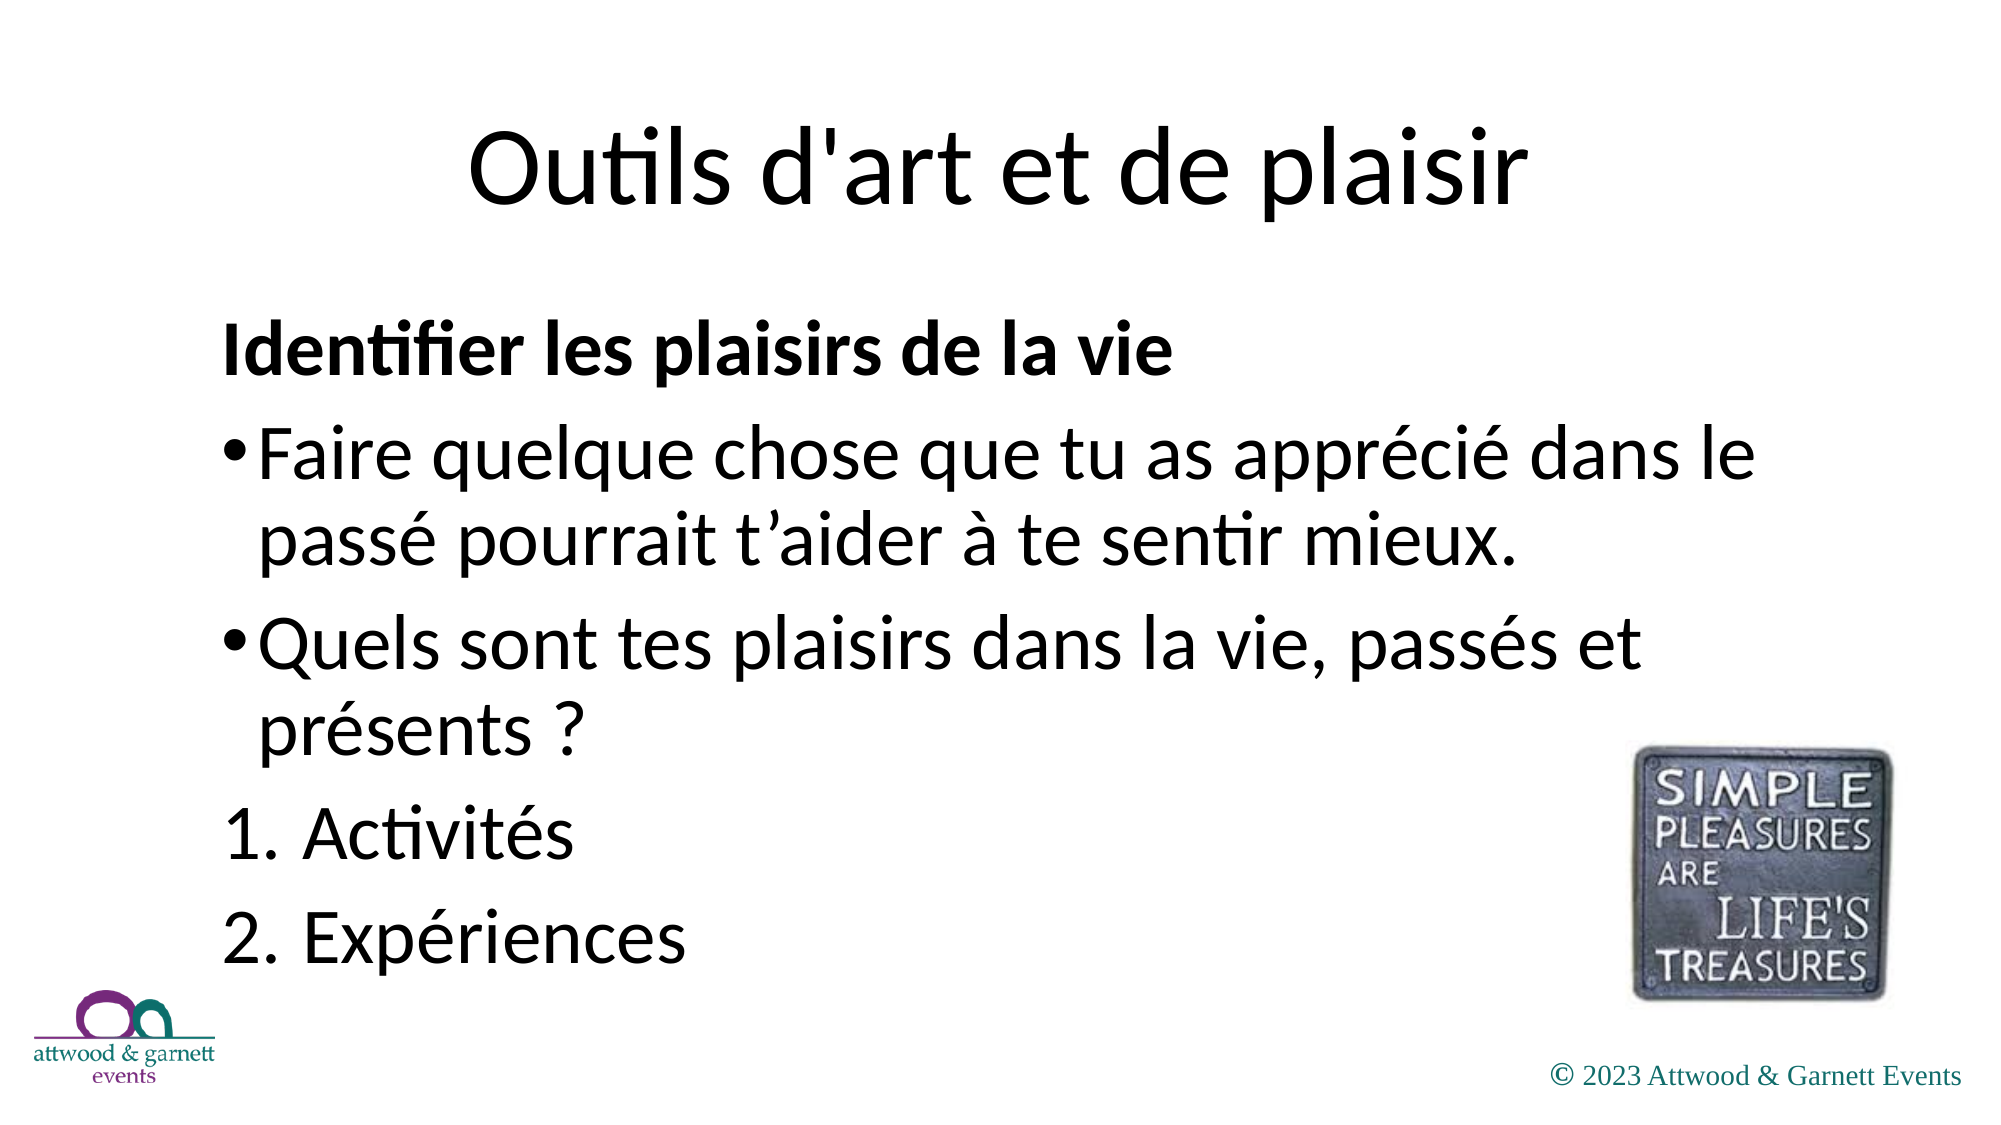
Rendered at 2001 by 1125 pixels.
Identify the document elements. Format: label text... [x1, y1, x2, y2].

list Identifier les plaisirs de la vie Faire quelque chose que tu as apprécié dans le passé pourrait t’aider à te sentir mieux. Quels sont tes plaisirs dans la vie, passés et présents ? Activités Expériences [213, 298, 1863, 1014]
text_box © 2023 Attwood & Garnett Events [984, 1044, 1971, 1100]
picture [1572, 686, 1950, 1065]
picture [33, 990, 215, 1089]
title Outils d'art et de plaisir [136, 59, 1863, 278]
